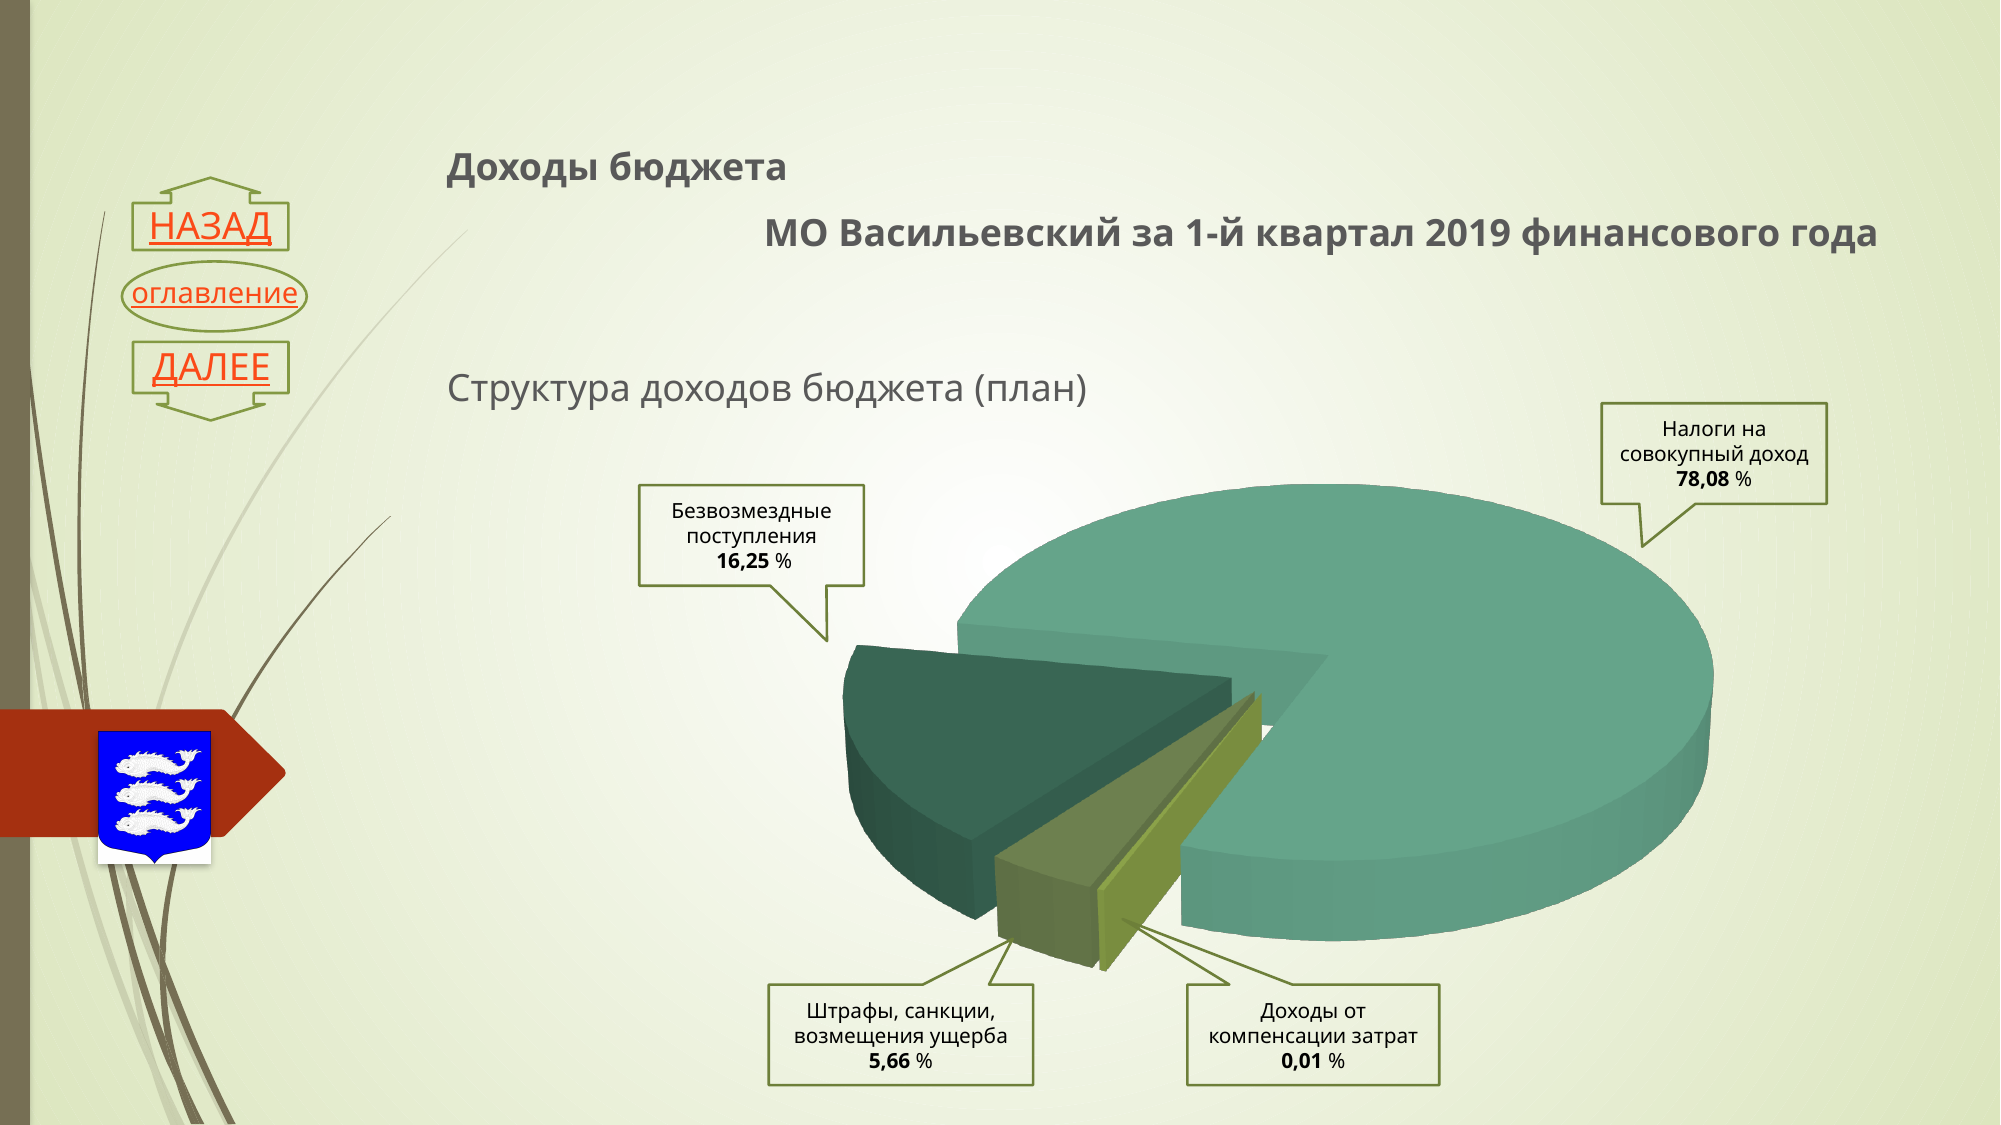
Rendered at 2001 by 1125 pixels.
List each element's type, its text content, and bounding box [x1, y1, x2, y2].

text_box [162, 260, 266, 266]
text_box [159, 176, 262, 194]
subtitle Структура доходов бюджета (план) [431, 356, 1895, 454]
chart [770, 421, 1793, 1043]
text_box [155, 402, 267, 422]
text_box Доходы бюджета МО Васильевский за 1-й квартал 2019 финансового года [431, 135, 1895, 287]
text_box [147, 322, 282, 333]
text_box Налоги на совокупный доход 78,08 % [1600, 401, 1829, 506]
text_box ДАЛЕЕ [123, 335, 300, 402]
text_box Штрафы, санкции, возмещения ущерба 5,66 % [767, 1046, 1035, 1087]
picture [98, 731, 211, 865]
text_box НАЗАД [133, 194, 288, 261]
text_box оглавление [116, 266, 314, 322]
text_box Доходы от компенсации затрат 0,01 % [1186, 1051, 1441, 1087]
text_box Безвозмездные поступления 16,25 % [637, 483, 766, 588]
